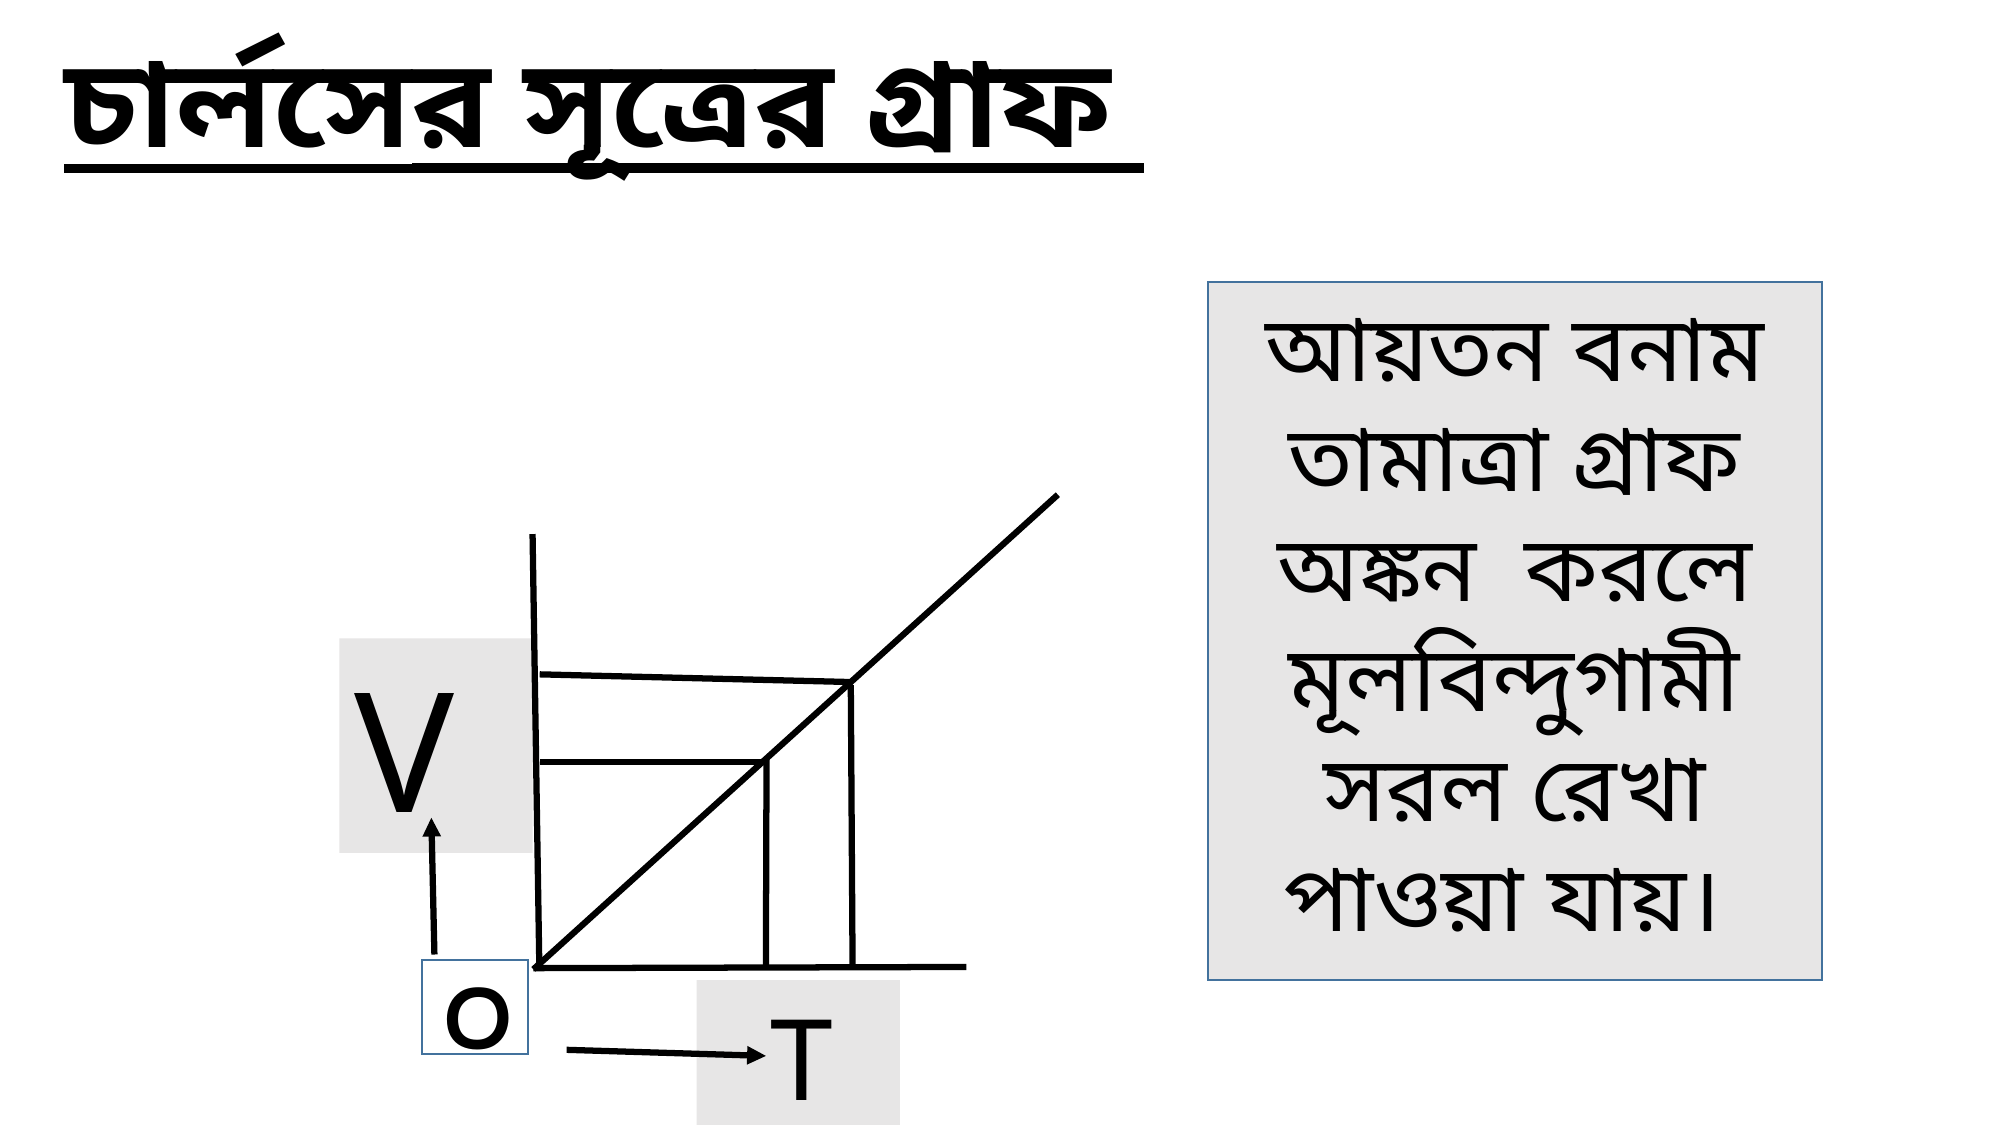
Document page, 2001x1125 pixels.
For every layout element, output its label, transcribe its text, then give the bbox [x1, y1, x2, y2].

text_box য় ০০ [421, 959, 529, 1055]
title চার্লসের সূত্রের গ্রাফ [49, 31, 1884, 1094]
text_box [431, 817, 435, 955]
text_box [532, 494, 1058, 970]
text_box V [339, 638, 532, 853]
text_box T [696, 980, 900, 1125]
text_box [566, 1049, 766, 1056]
text_box আয়তন বনাম তামাত্রা গ্রাফ অঙ্কন করলে মূলবিন্দুগামী সরল রেখা পাওয়া যায়। [1207, 281, 1823, 981]
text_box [539, 674, 853, 683]
